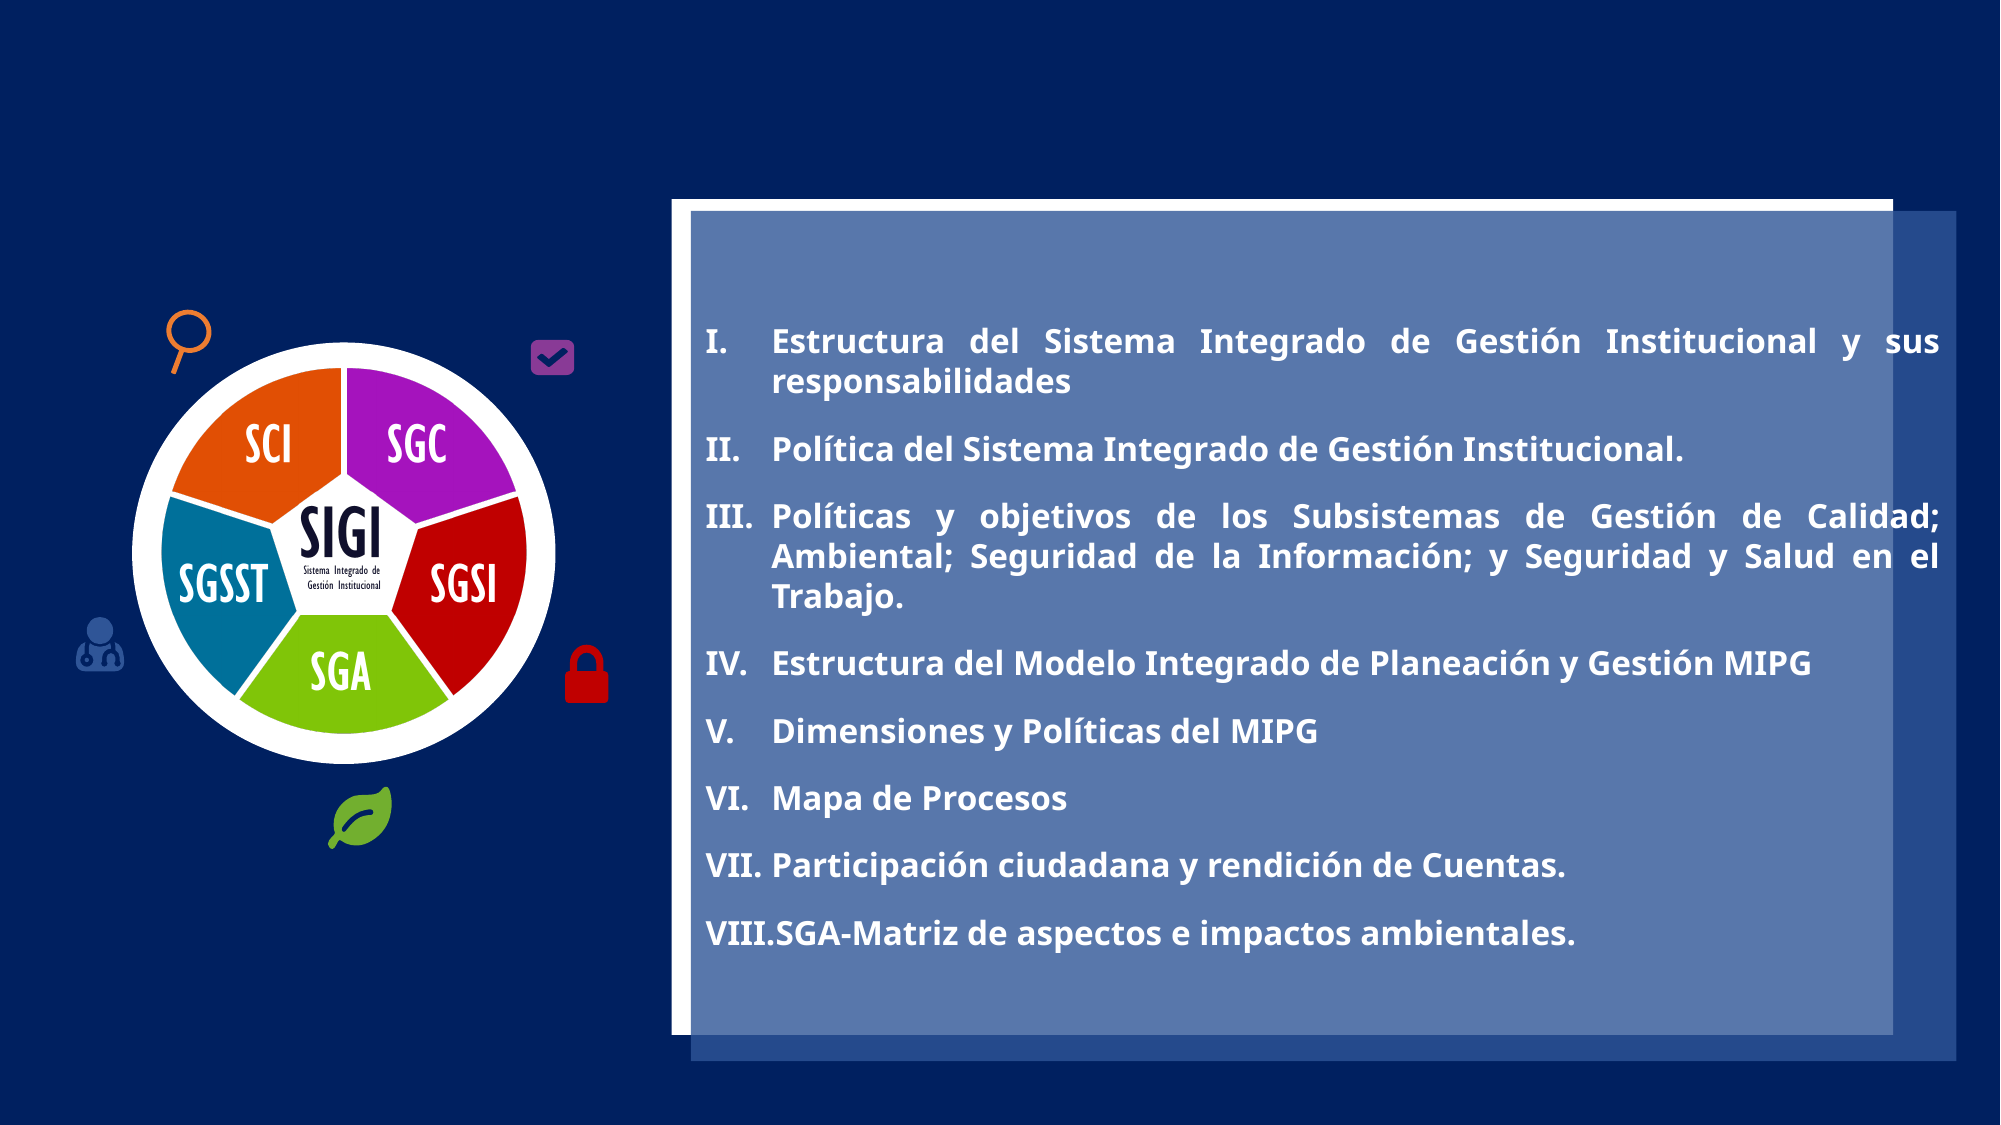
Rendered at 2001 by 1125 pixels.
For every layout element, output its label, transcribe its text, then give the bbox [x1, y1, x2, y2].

text_box [131, 480, 144, 626]
text_box [74, 615, 126, 673]
text_box [531, 452, 557, 654]
text_box [326, 785, 393, 851]
text_box [241, 739, 446, 766]
text_box [671, 198, 1894, 1036]
text_box [0, 0, 2000, 1125]
text_box [240, 341, 447, 368]
text_box [529, 338, 576, 377]
text_box [564, 643, 610, 705]
picture [144, 368, 531, 739]
text_box [165, 308, 213, 368]
text_box Estructura del Sistema Integrado de Gestión Institucional y sus responsabilidades Política del Sistema Integrado de Gestión Institucional. Políticas y objetivos de los Subsistemas de Gestión de Calidad; Ambiental; Seguridad de la Información; y Seguridad y Salud en el Trabajo. Estructura del Modelo Integrado de Planeación y Gestión MIPG Dimensiones y Políticas del MIPG Mapa de Procesos Participación ciudadana y rendición de Cuentas. SGA-Matriz de aspectos e impactos ambientales. [690, 210, 1957, 1062]
